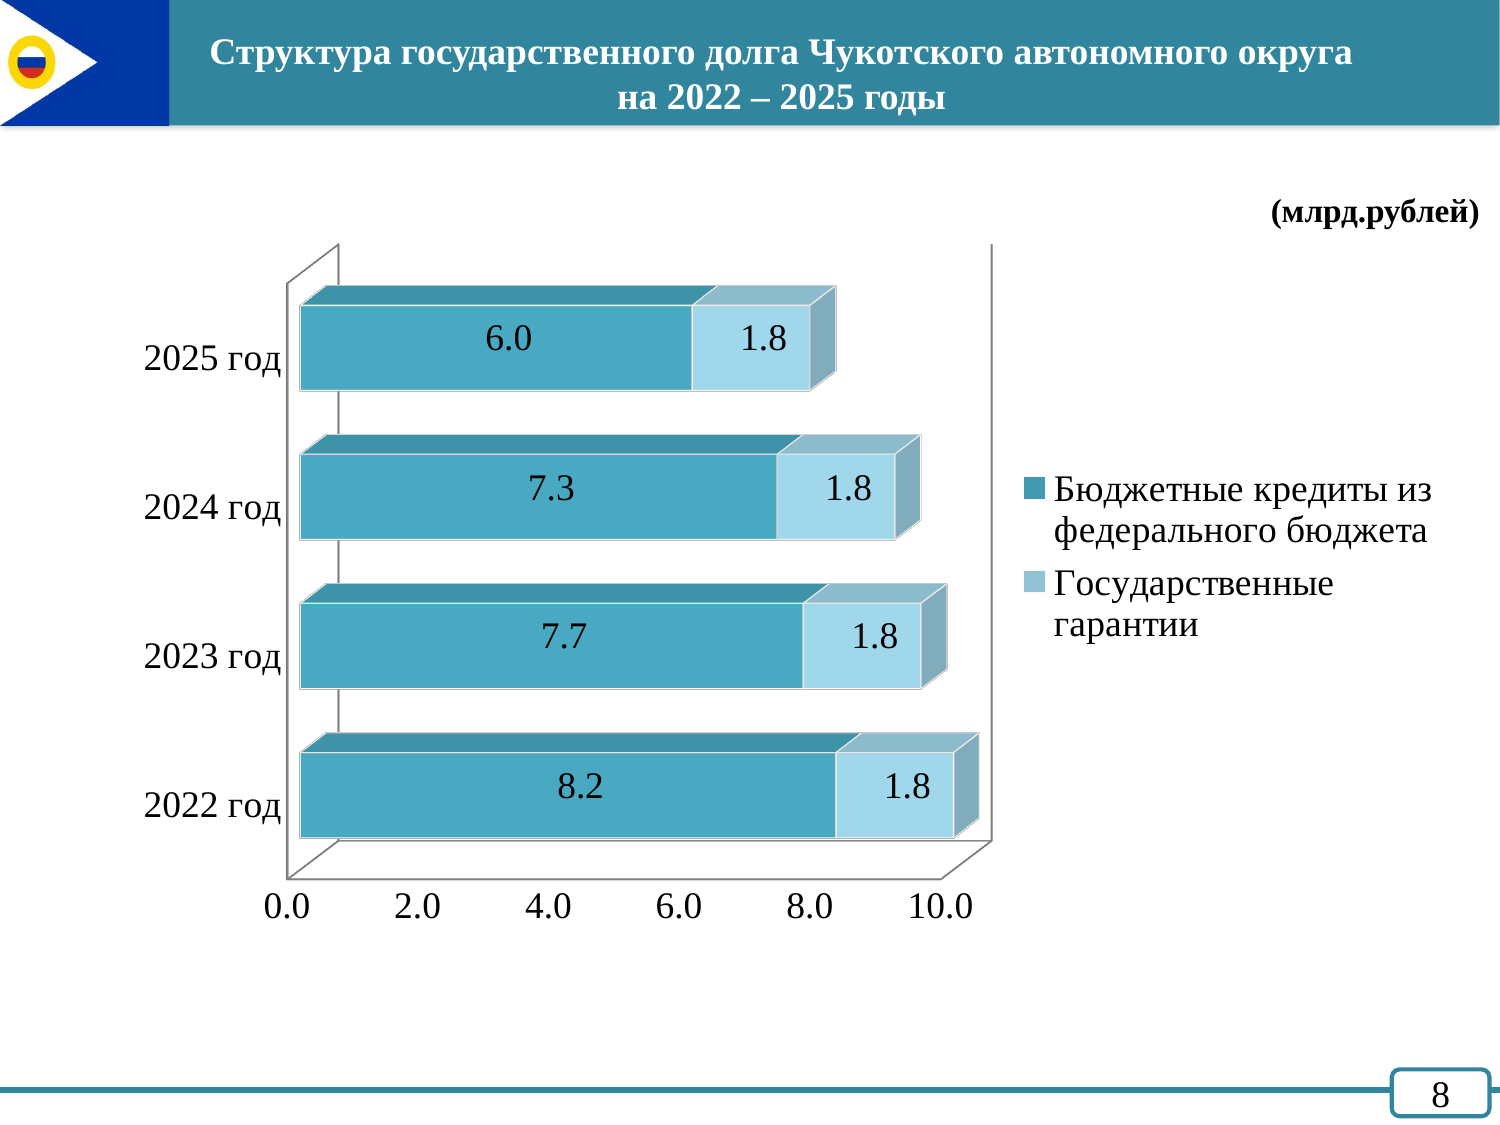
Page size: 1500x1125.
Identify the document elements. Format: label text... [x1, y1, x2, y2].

text_box 8 [1389, 1097, 1492, 1119]
chart [111, 228, 1471, 941]
picture [0, 0, 170, 126]
text_box Структура государственного долга Чукотского автономного округа на 2022 – 2025 годы [173, 19, 1392, 126]
text_box 8 [1389, 1067, 1492, 1088]
text_box (млрд.рублей) [1256, 181, 1495, 237]
text_box [173, 5, 1500, 125]
